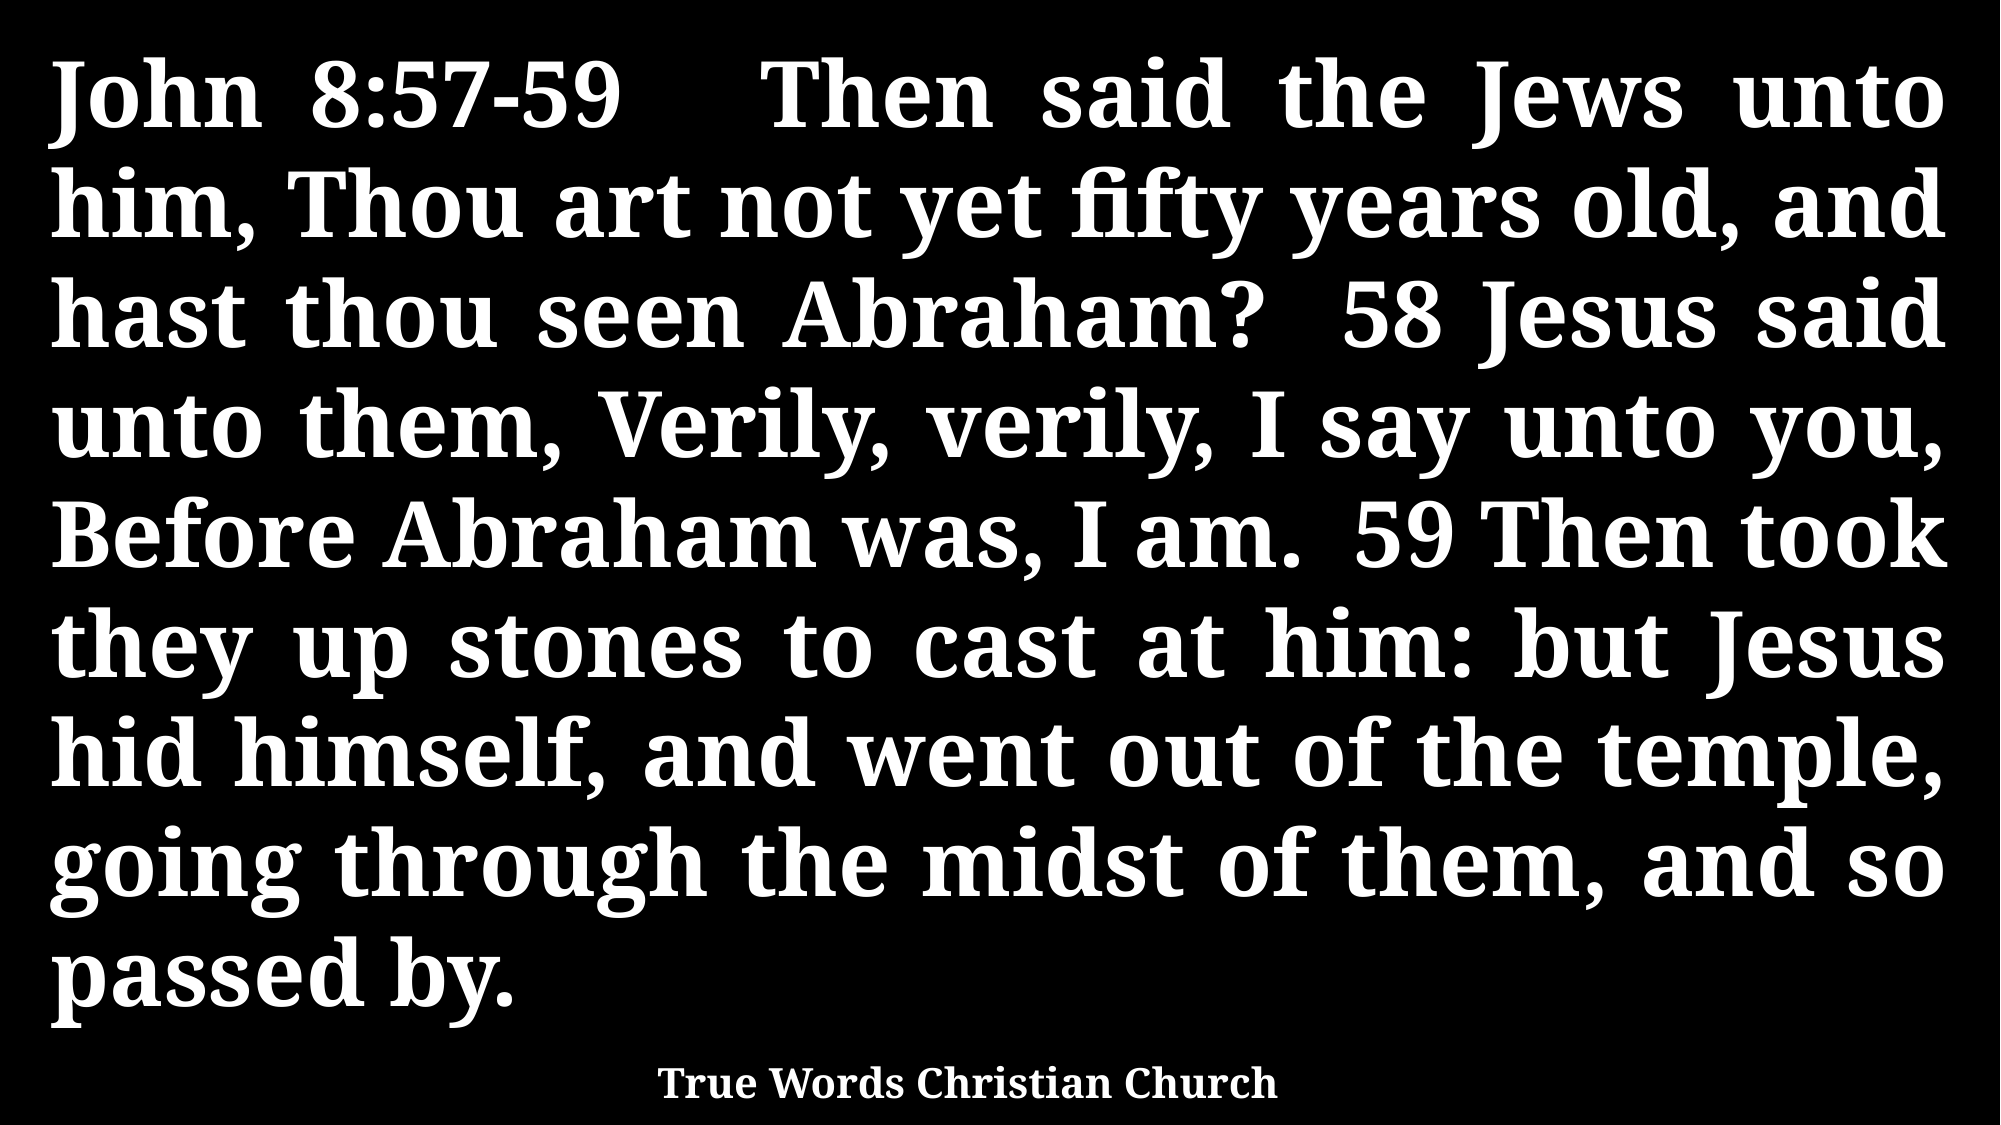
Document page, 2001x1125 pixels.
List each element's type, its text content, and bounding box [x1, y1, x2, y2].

text_box True Words Christian Church [642, 1049, 1294, 1114]
text_box John 8:57-59 Then said the Jews unto him, Thou art not yet fifty years old, and hast thou seen Abraham? 58 Jesus said unto them, Verily, verily, I say unto you, Before Abraham was, I am. 59 Then took they up stones to cast at him: but Jesus hid himself, and went out of the temple, going through the midst of them, and so passed by. [35, 28, 1965, 1033]
